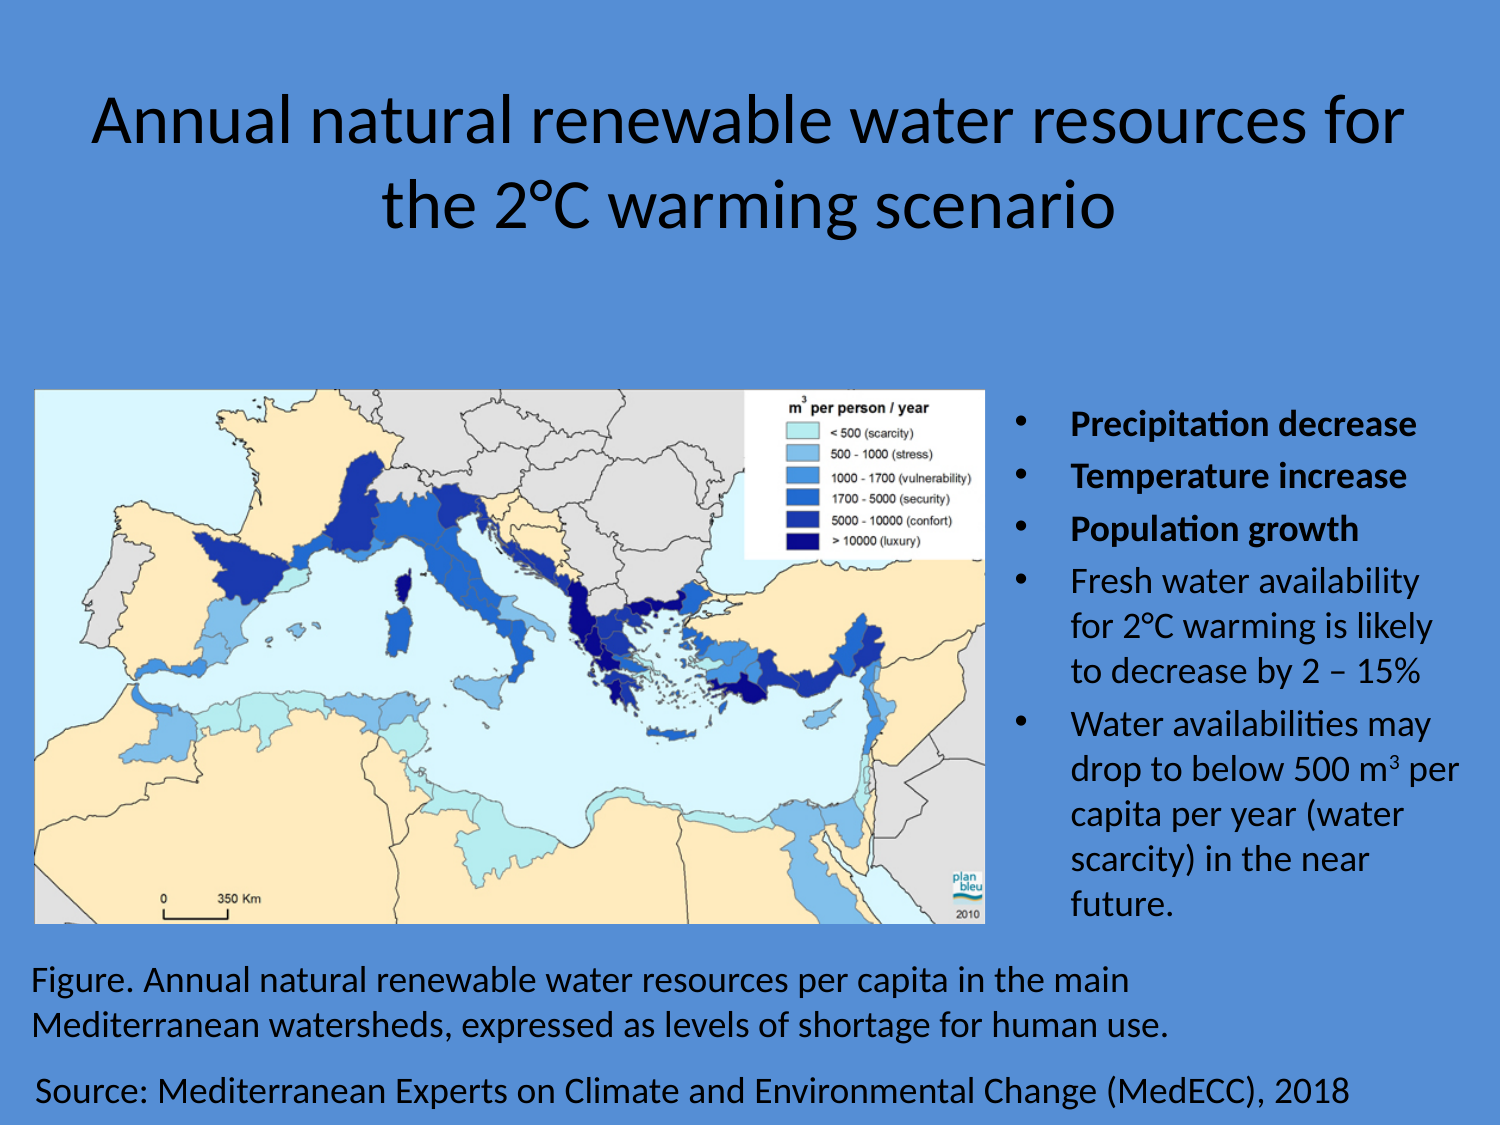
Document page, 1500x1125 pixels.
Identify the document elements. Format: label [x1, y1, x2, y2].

list [1000, 391, 1479, 959]
title [38, 64, 1462, 251]
picture [34, 389, 985, 924]
